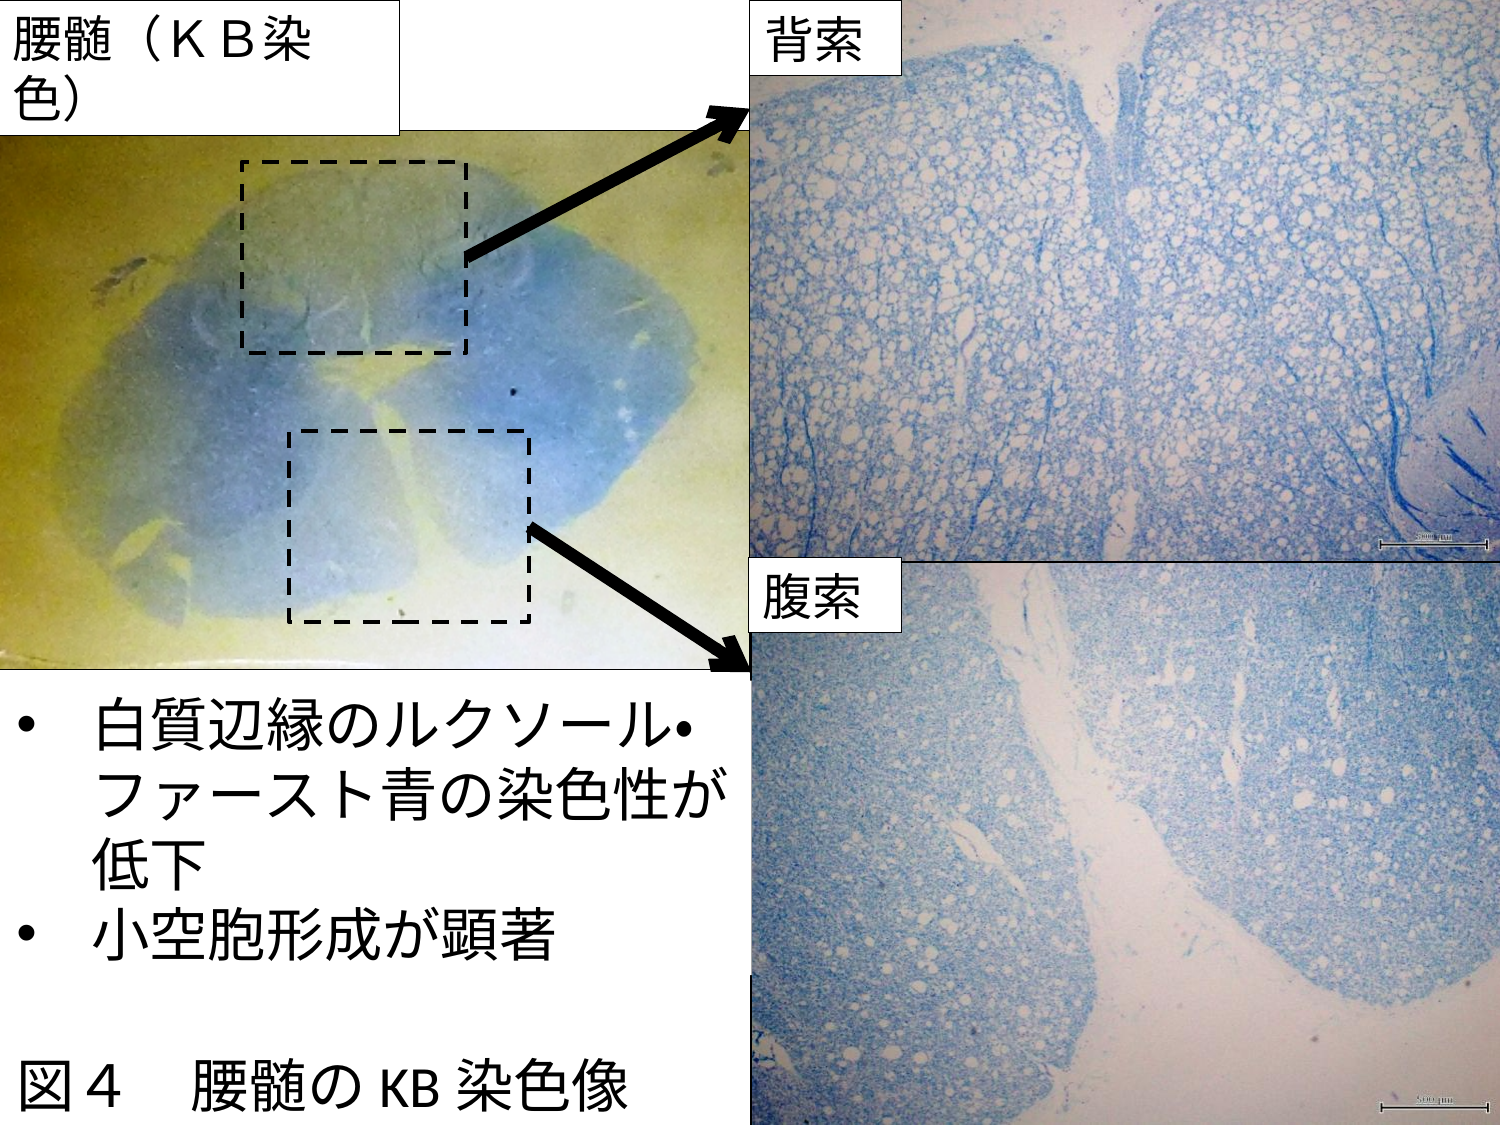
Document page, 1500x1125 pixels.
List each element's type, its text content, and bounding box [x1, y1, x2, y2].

text_box 図４ 腰髄のKB染色像 [1, 1041, 746, 1125]
picture [0, 0, 1500, 1125]
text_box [466, 108, 751, 258]
text_box 腰髄（ＫＢ染色） [0, 0, 400, 129]
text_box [528, 526, 752, 673]
text_box 白質辺縁のルクソール・ファースト青の染色性が低下 小空胞形成が顕著 [1, 680, 746, 976]
